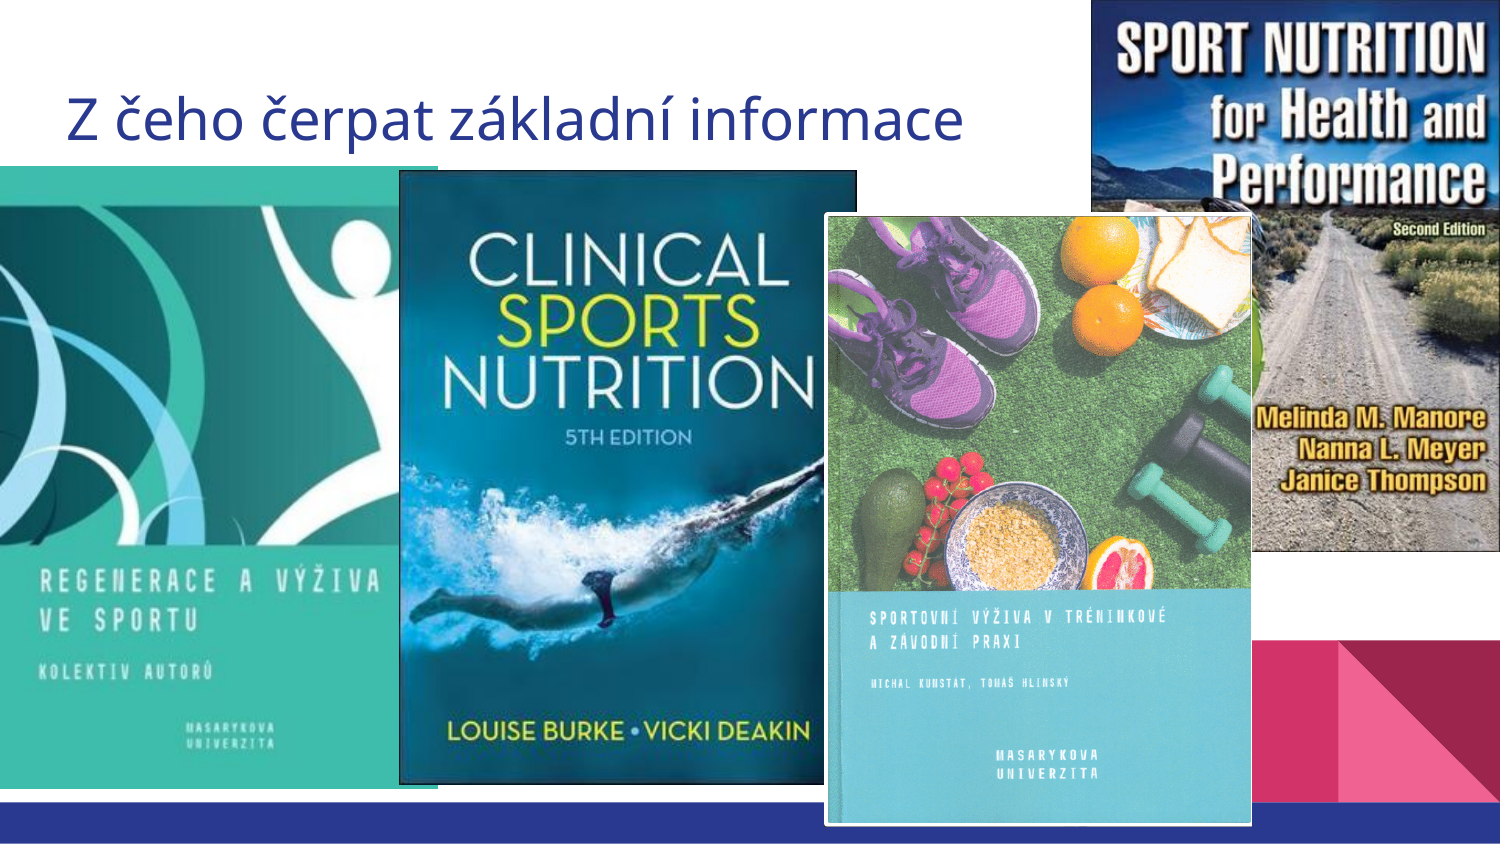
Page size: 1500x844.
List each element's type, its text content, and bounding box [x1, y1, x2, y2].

picture [0, 0, 1500, 827]
title Z čeho čerpat základní informace [51, 67, 1086, 167]
